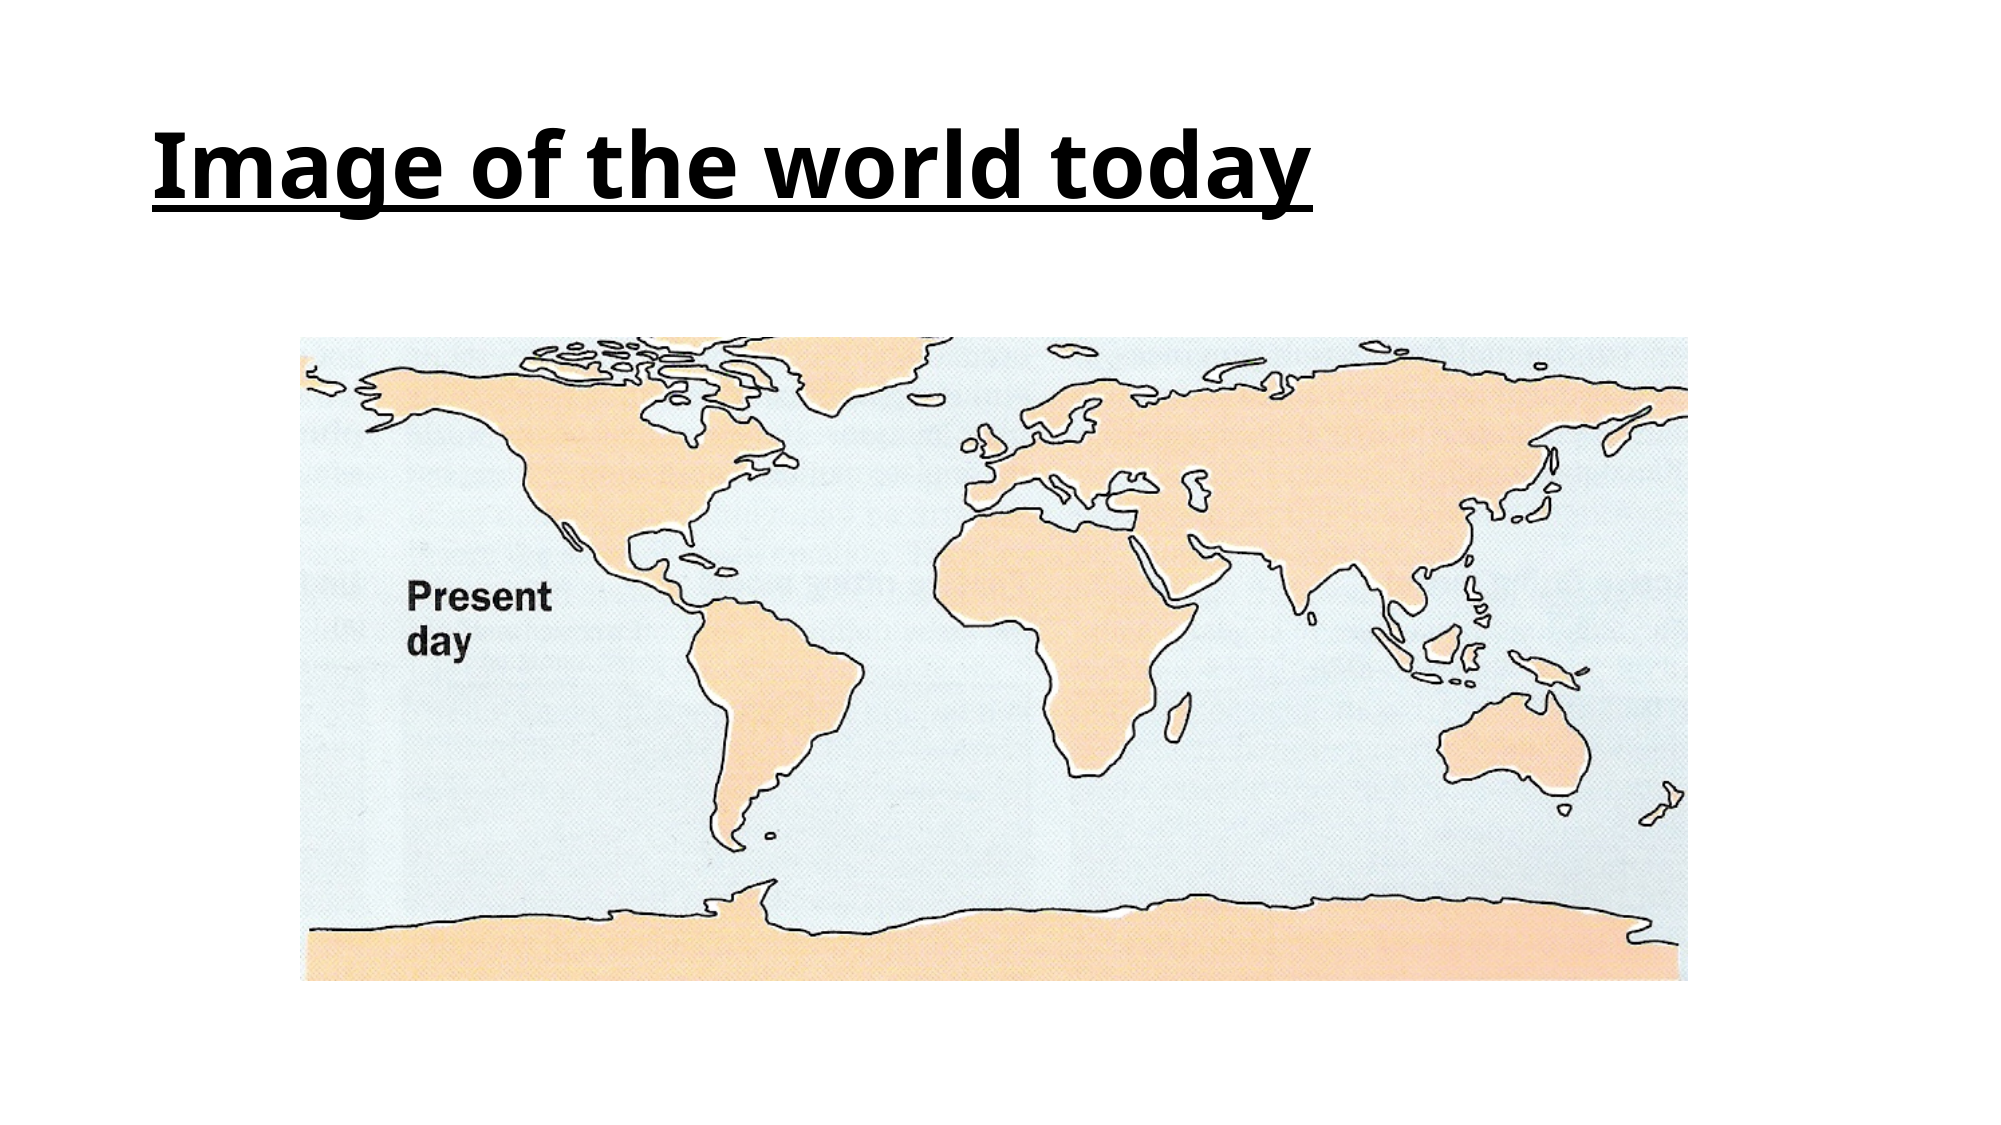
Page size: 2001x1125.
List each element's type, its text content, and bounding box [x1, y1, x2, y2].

title Image of the world today [137, 59, 1863, 278]
picture [299, 337, 1688, 981]
